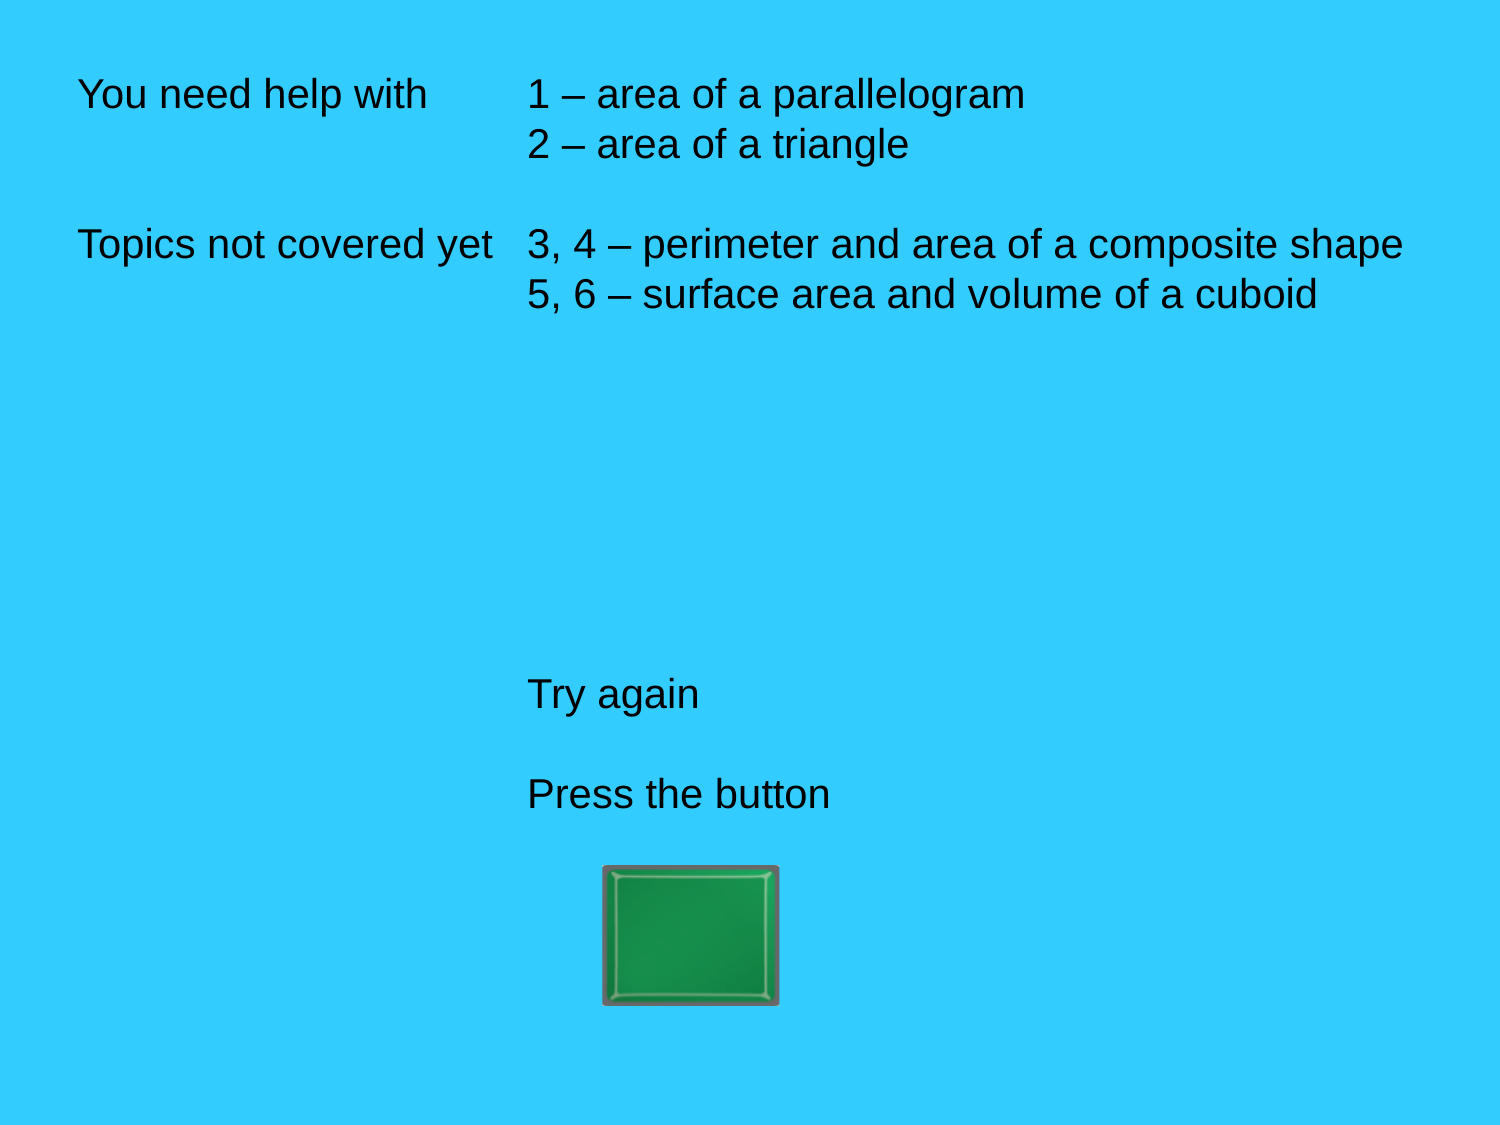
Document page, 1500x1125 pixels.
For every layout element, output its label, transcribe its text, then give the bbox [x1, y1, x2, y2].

picture [602, 865, 780, 1006]
text_box You need help with 1 – area of a parallelogram 2 – area of a triangle Topics not covered yet 3, 4 – perimeter and area of a composite shape 5, 6 – surface area and volume of a cuboid Try again Press the button [62, 59, 1459, 825]
